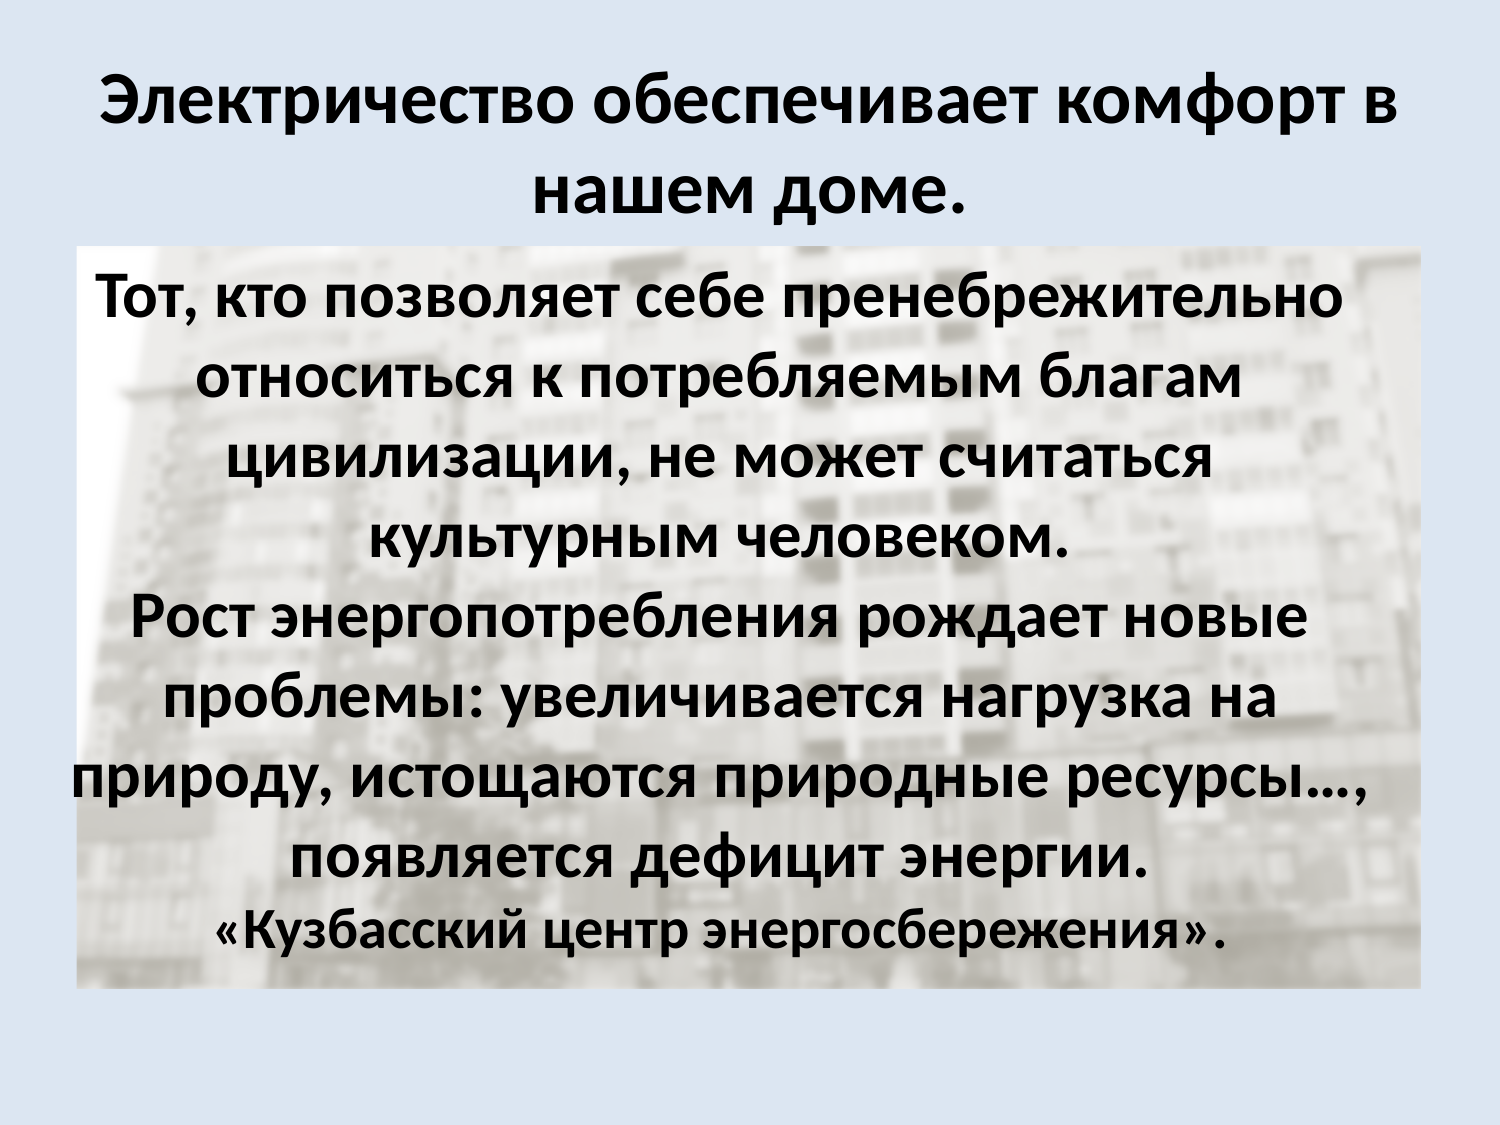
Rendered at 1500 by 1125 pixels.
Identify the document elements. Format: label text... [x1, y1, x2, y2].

text_box Тот, кто позволяет себе пренебрежительно относиться к потребляемым благам цивилизации, не может считаться культурным человеком. Рост энергопотребления рождает новые проблемы: увеличивается нагрузка на природу, истощаются природные ресурсы…, появляется дефицит энергии. «Кузбасский центр энергосбережения». [53, 243, 1388, 968]
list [76, 245, 1422, 989]
title Электричество обеспечивает комфорт в нашем доме. [75, 45, 1425, 233]
